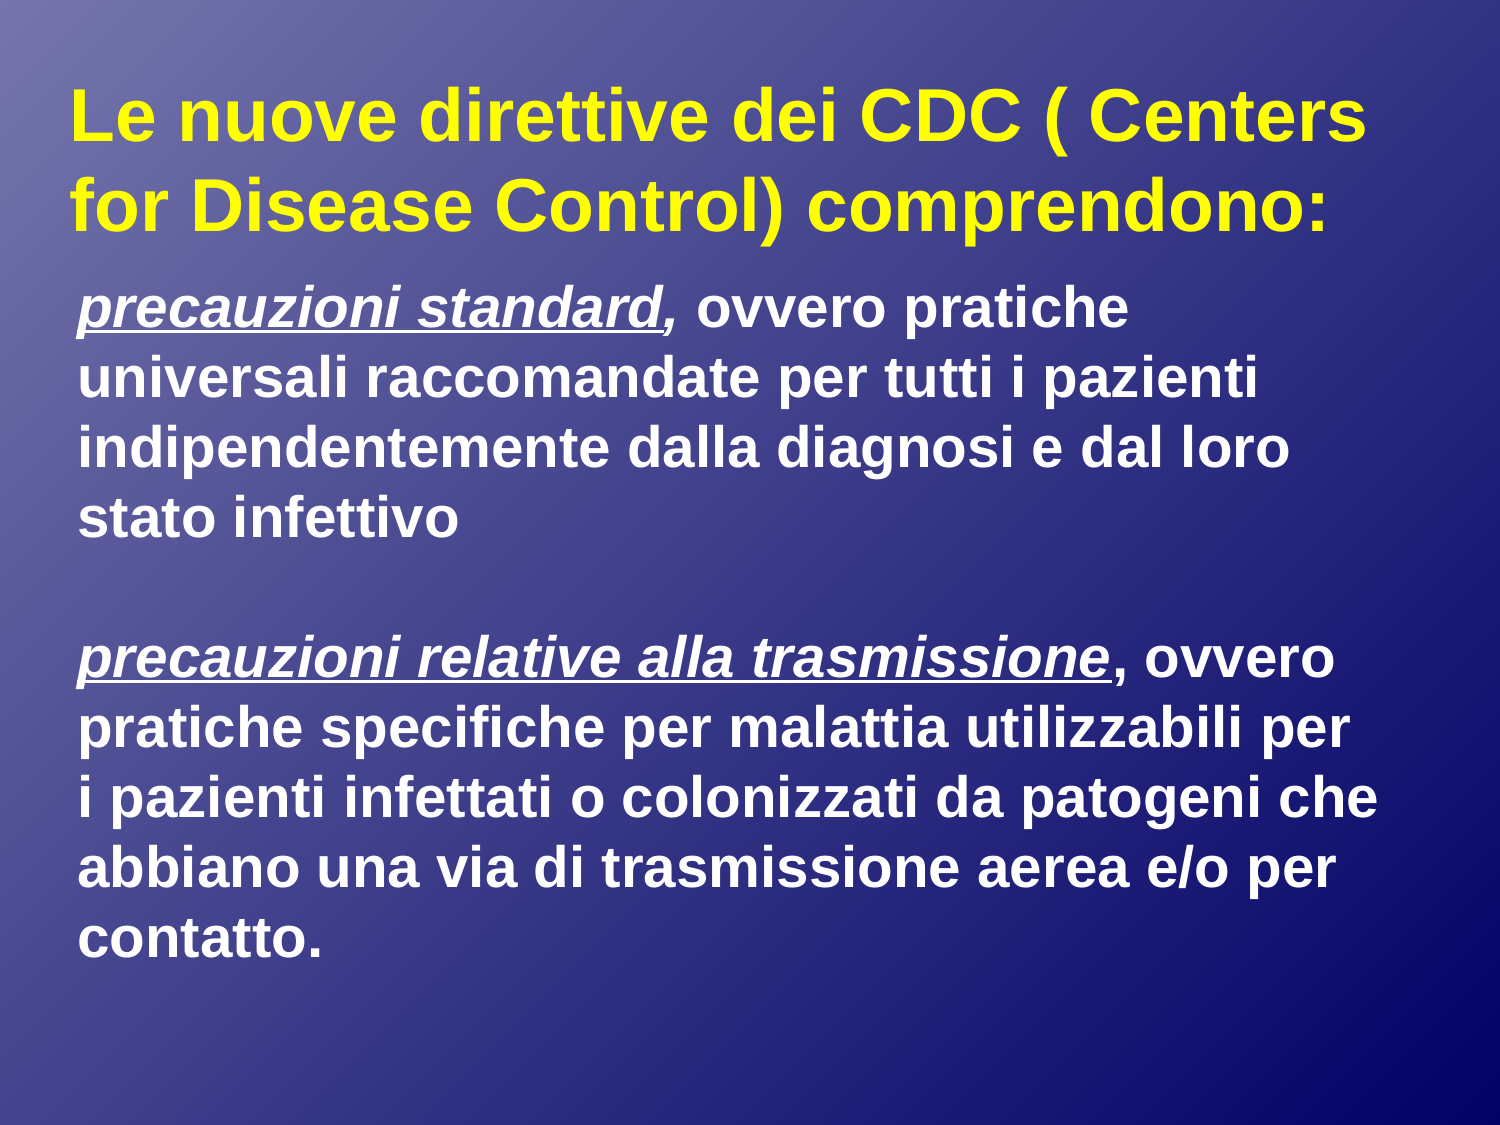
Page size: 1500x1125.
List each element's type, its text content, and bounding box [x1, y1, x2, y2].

title precauzioni standard, ovvero pratiche universali raccomandate per tutti i pazienti indipendentemente dalla diagnosi e dal loro stato infettivo precauzioni relative alla trasmissione, ovvero pratiche specifiche per malattia utilizzabili per i pazienti infettati o colonizzati da patogeni che abbiano una via di trasmissione aerea e/o per contatto. [62, 254, 1401, 988]
text_box Le nuove direttive dei CDC ( Centers for Disease Control) comprendono: [54, 59, 1413, 254]
